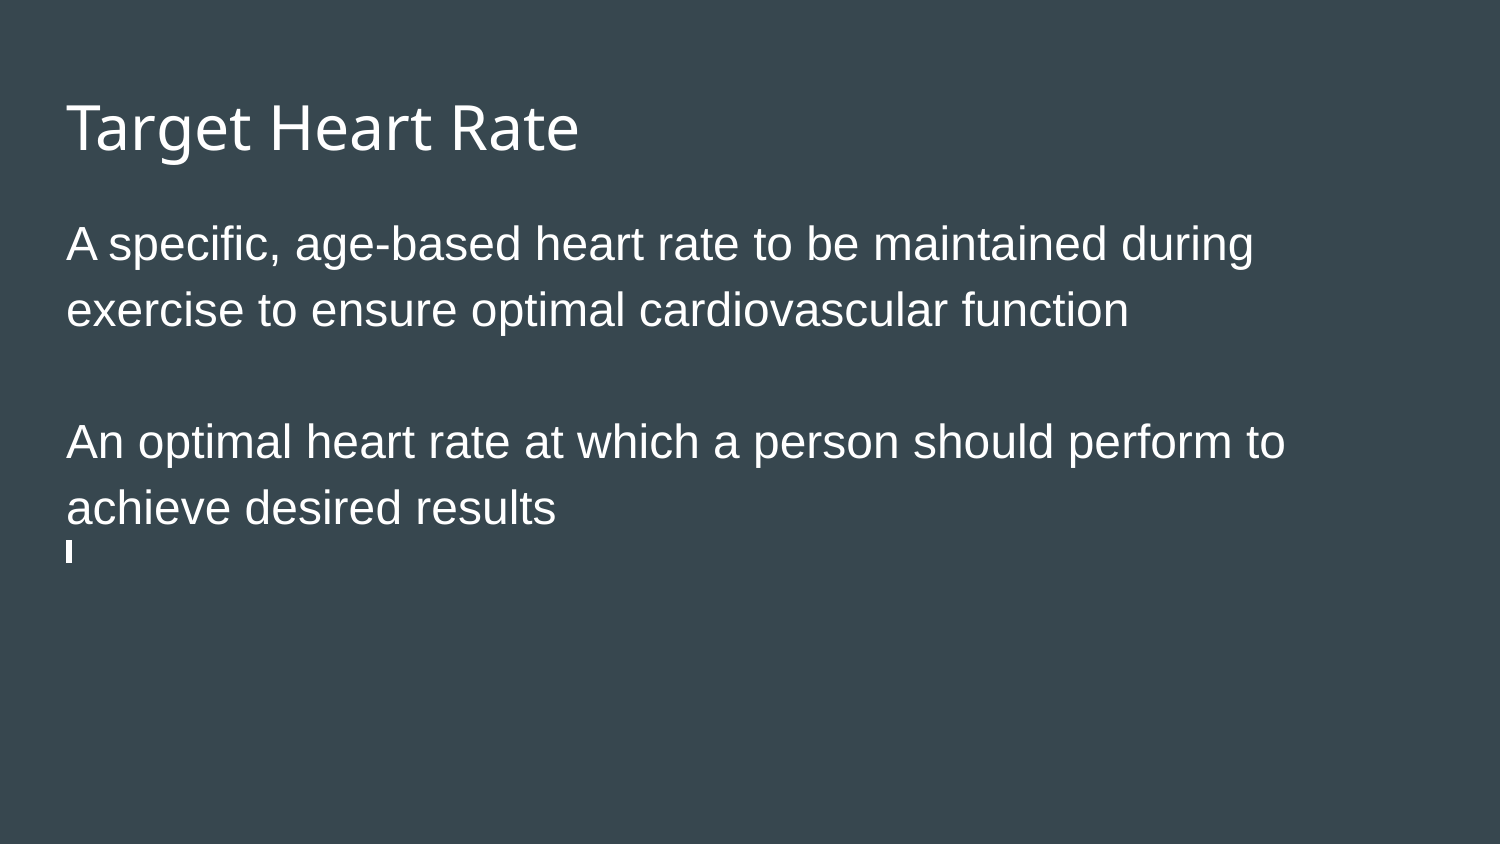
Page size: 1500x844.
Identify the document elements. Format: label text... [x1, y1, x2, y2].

title Target Heart Rate [51, 72, 1449, 167]
list A specific, age-based heart rate to be maintained during exercise to ensure optimal cardiovascular function An optimal heart rate at which a person should perform to achieve desired results [51, 189, 1449, 750]
